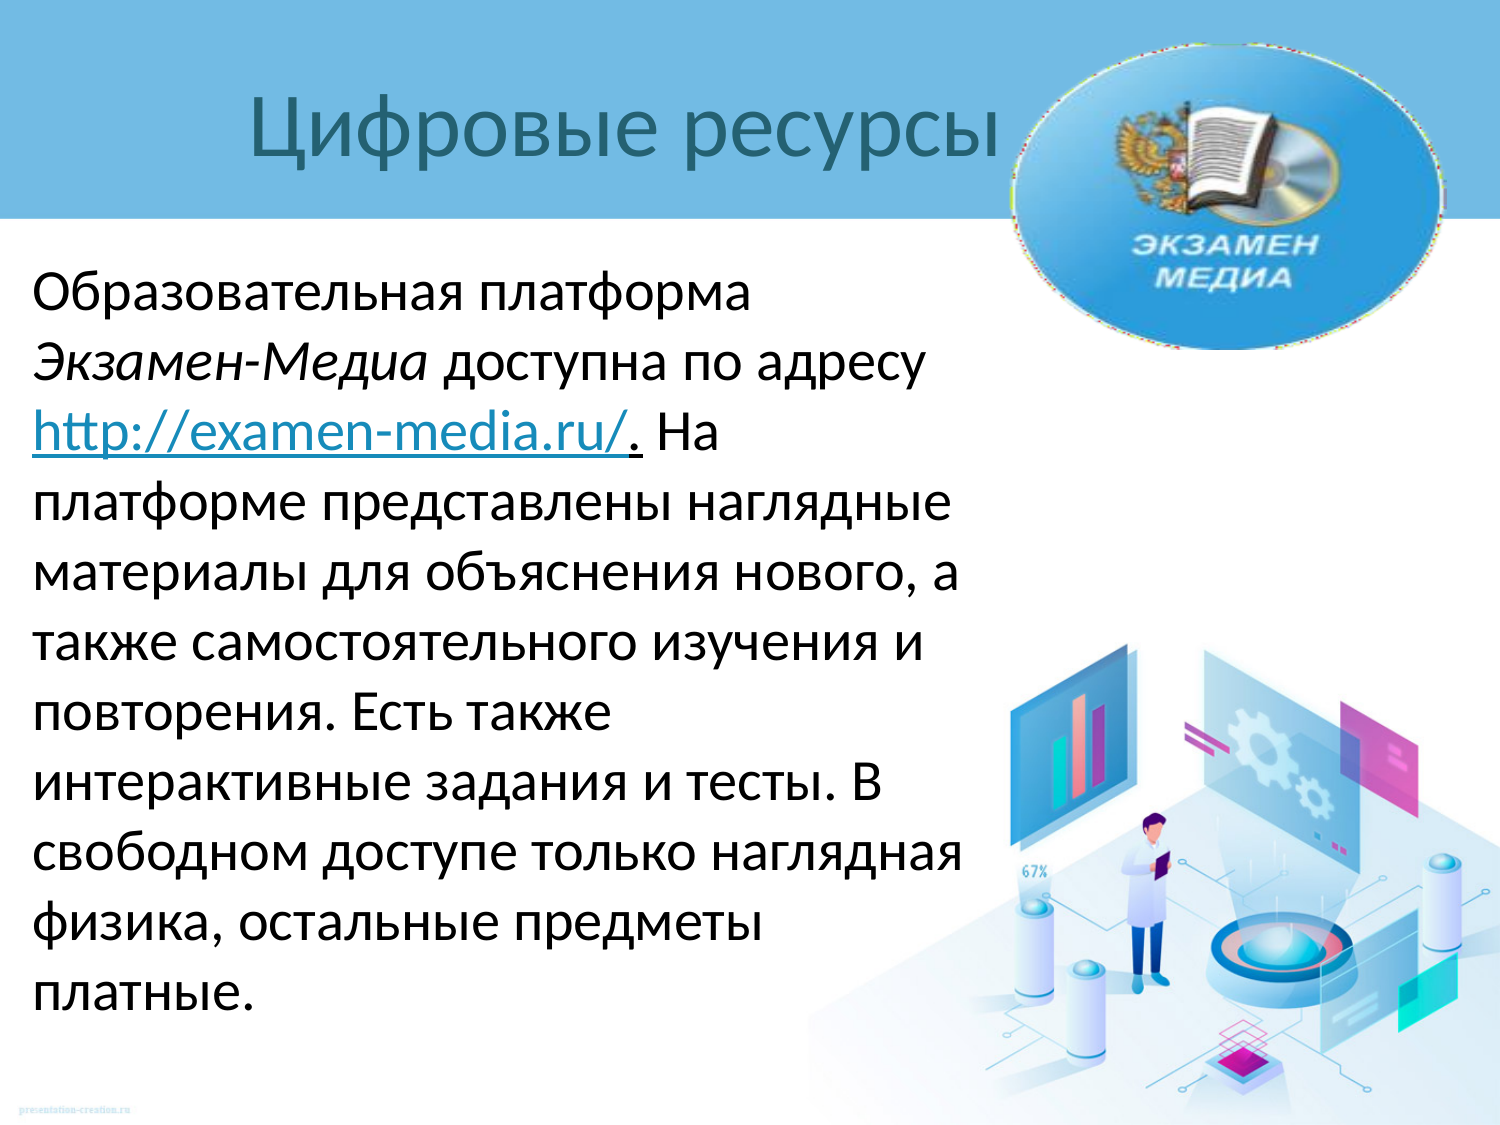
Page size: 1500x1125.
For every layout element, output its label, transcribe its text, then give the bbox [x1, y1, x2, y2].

text_box Образовательная платформа Экзамен-Медиа доступна по адресу http://examen-media.ru/. На платформе представлены наглядные материалы для объяснения нового, а также самостоятельного изучения и повторения. Есть также интерактивные задания и тесты. В свободном доступе только наглядная физика, остальные предметы платные. [17, 244, 1010, 1075]
title Цифровые ресурсы [0, 19, 1353, 220]
picture [0, 0, 1500, 1125]
